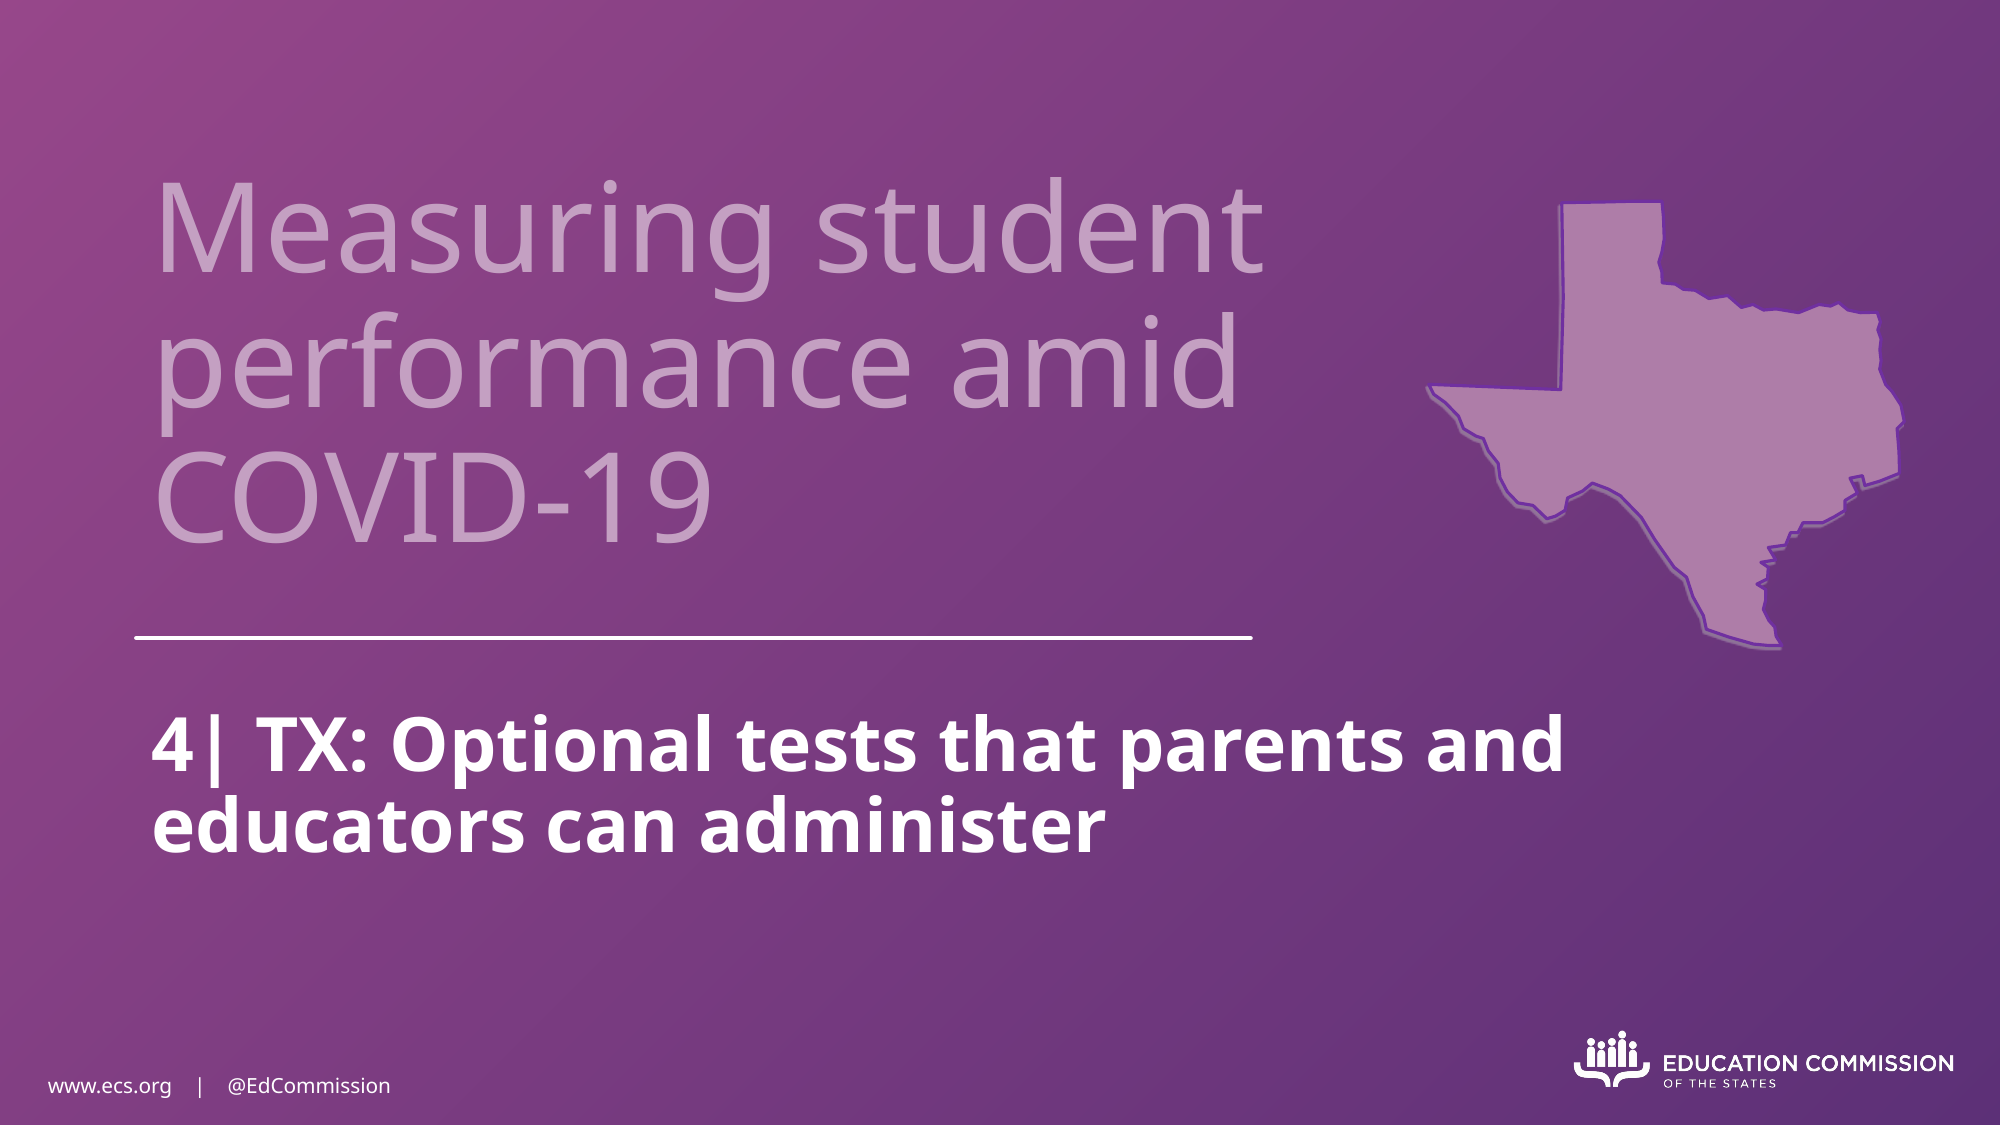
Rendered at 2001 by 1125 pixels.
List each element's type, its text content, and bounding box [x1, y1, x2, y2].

title Measuring student performance amid COVID-19 [136, 108, 1629, 577]
list 4| TX: Optional tests that parents and educators can administer [136, 699, 1817, 1017]
text_box [1428, 201, 1905, 646]
slide_number www.ecs.org | @EdCommission [33, 1065, 428, 1103]
